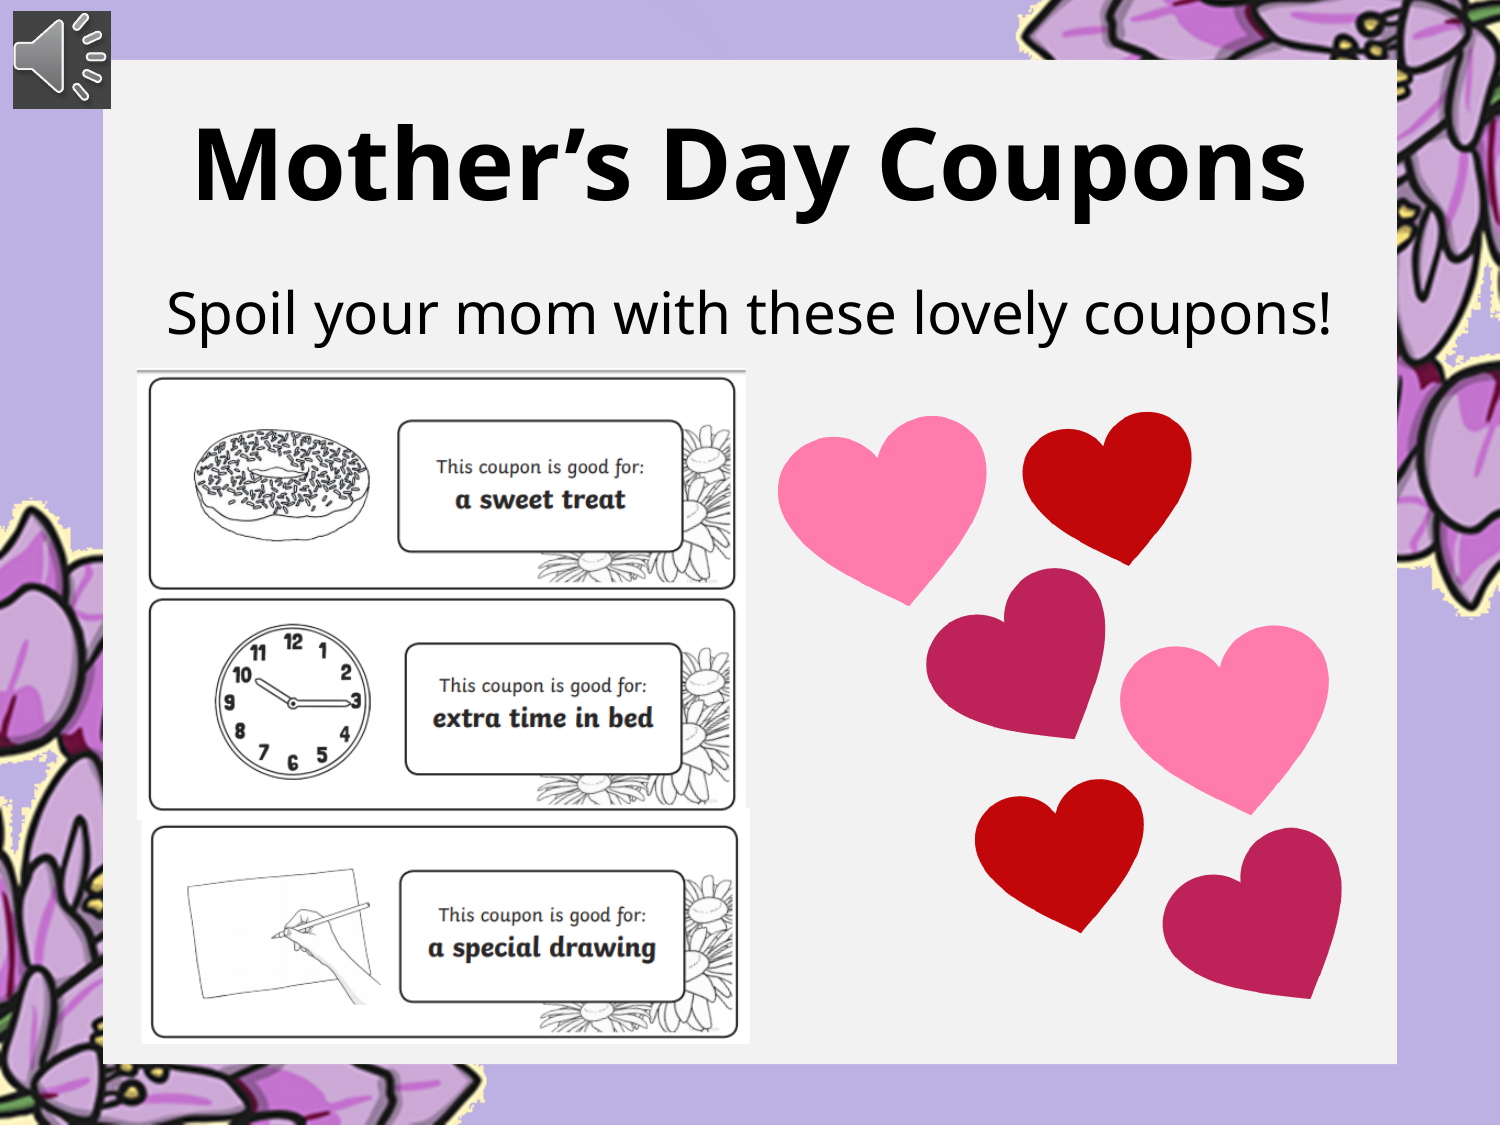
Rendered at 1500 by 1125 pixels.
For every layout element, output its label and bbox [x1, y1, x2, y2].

picture [0, 0, 1500, 1125]
text_box [136, 368, 750, 1044]
